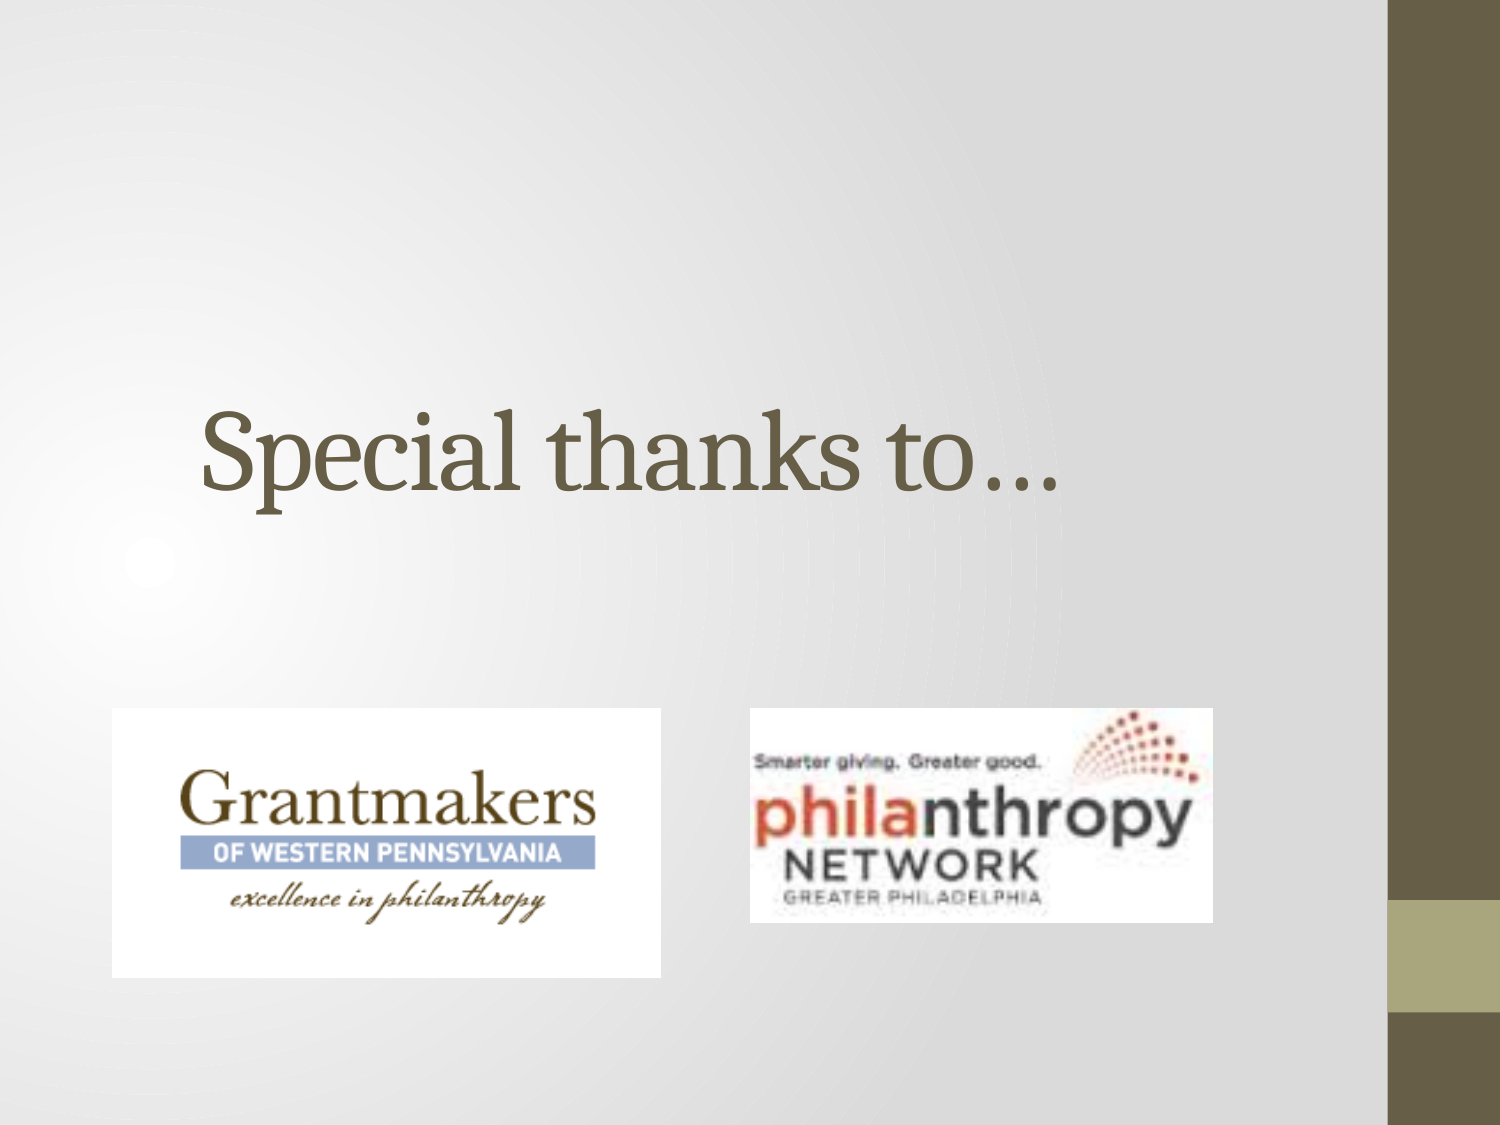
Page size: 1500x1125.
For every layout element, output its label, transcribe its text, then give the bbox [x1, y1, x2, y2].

title Special thanks to… [187, 350, 1438, 538]
picture [749, 708, 1213, 923]
picture [111, 708, 662, 978]
